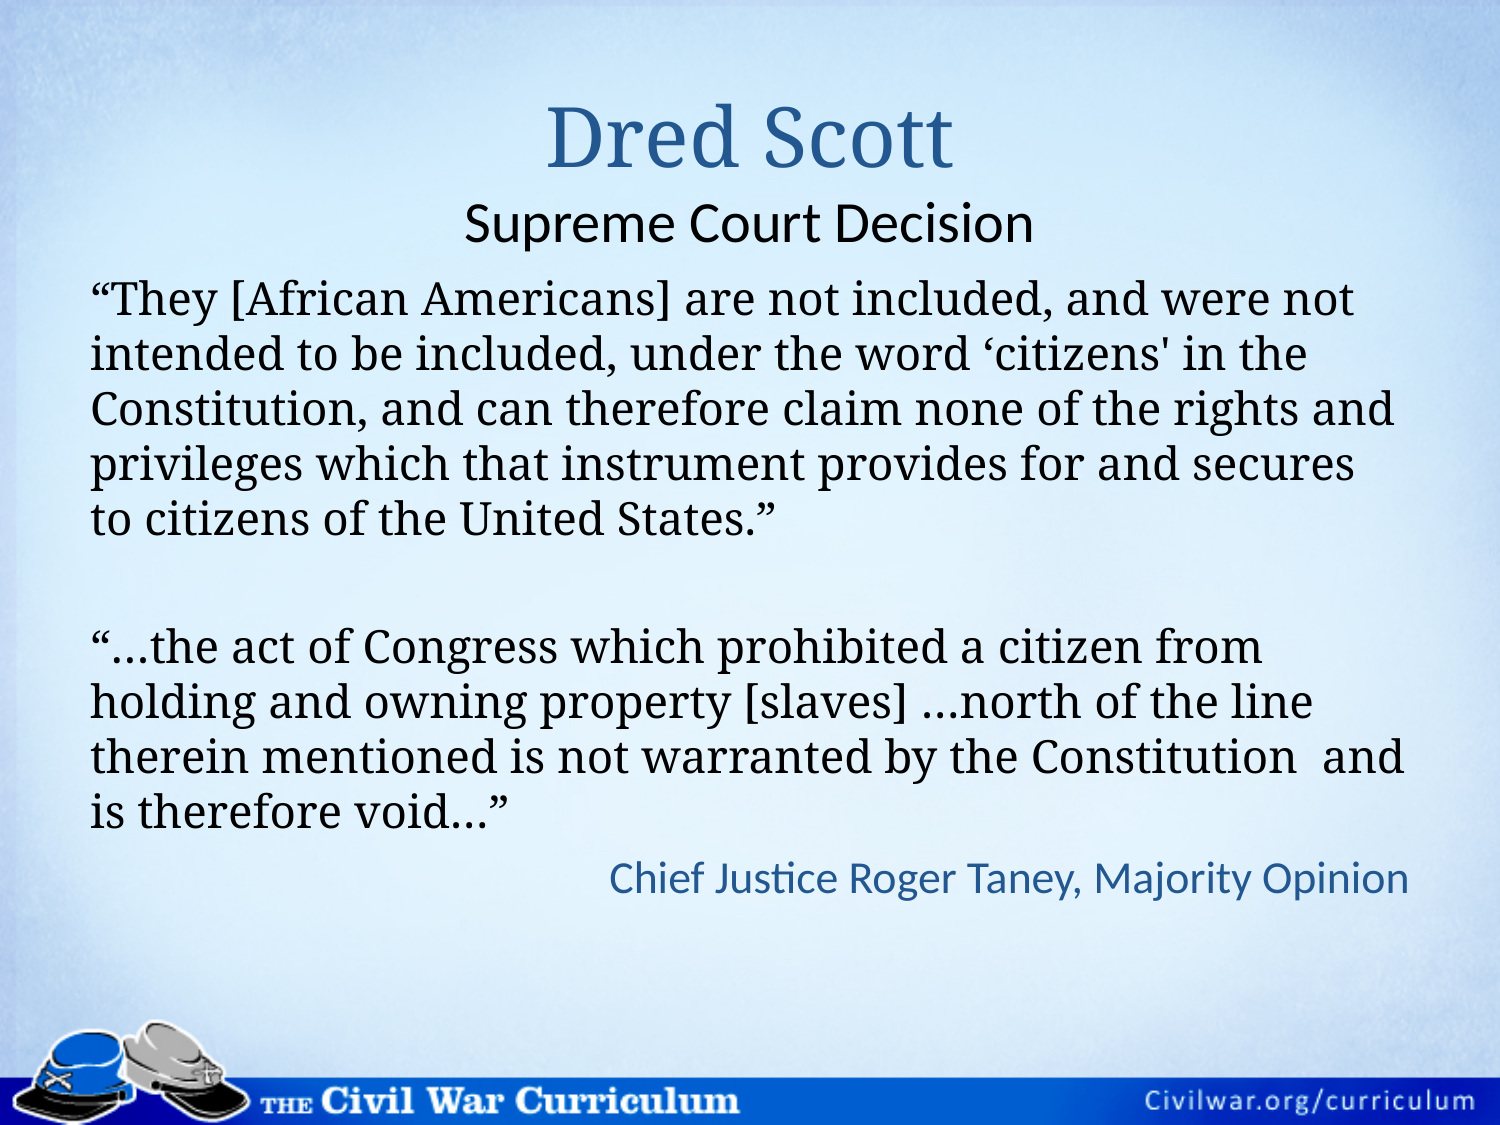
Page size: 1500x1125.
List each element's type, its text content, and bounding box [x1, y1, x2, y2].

title Dred Scott Supreme Court Decision [75, 105, 1425, 233]
picture [0, 0, 1500, 1125]
text_box [0, 1084, 813, 1125]
list “They [African Americans] are not included, and were not intended to be included, under the word ‘citizens' in the Constitution, and can therefore claim none of the rights and privileges which that instrument provides for and secures to citizens of the United States.” “…the act of Congress which prohibited a citizen from holding and owning property [slaves] …north of the line therein mentioned is not warranted by the Constitution and is therefore void…” Chief Justice Roger Taney, Majority Opinion [75, 262, 1425, 953]
